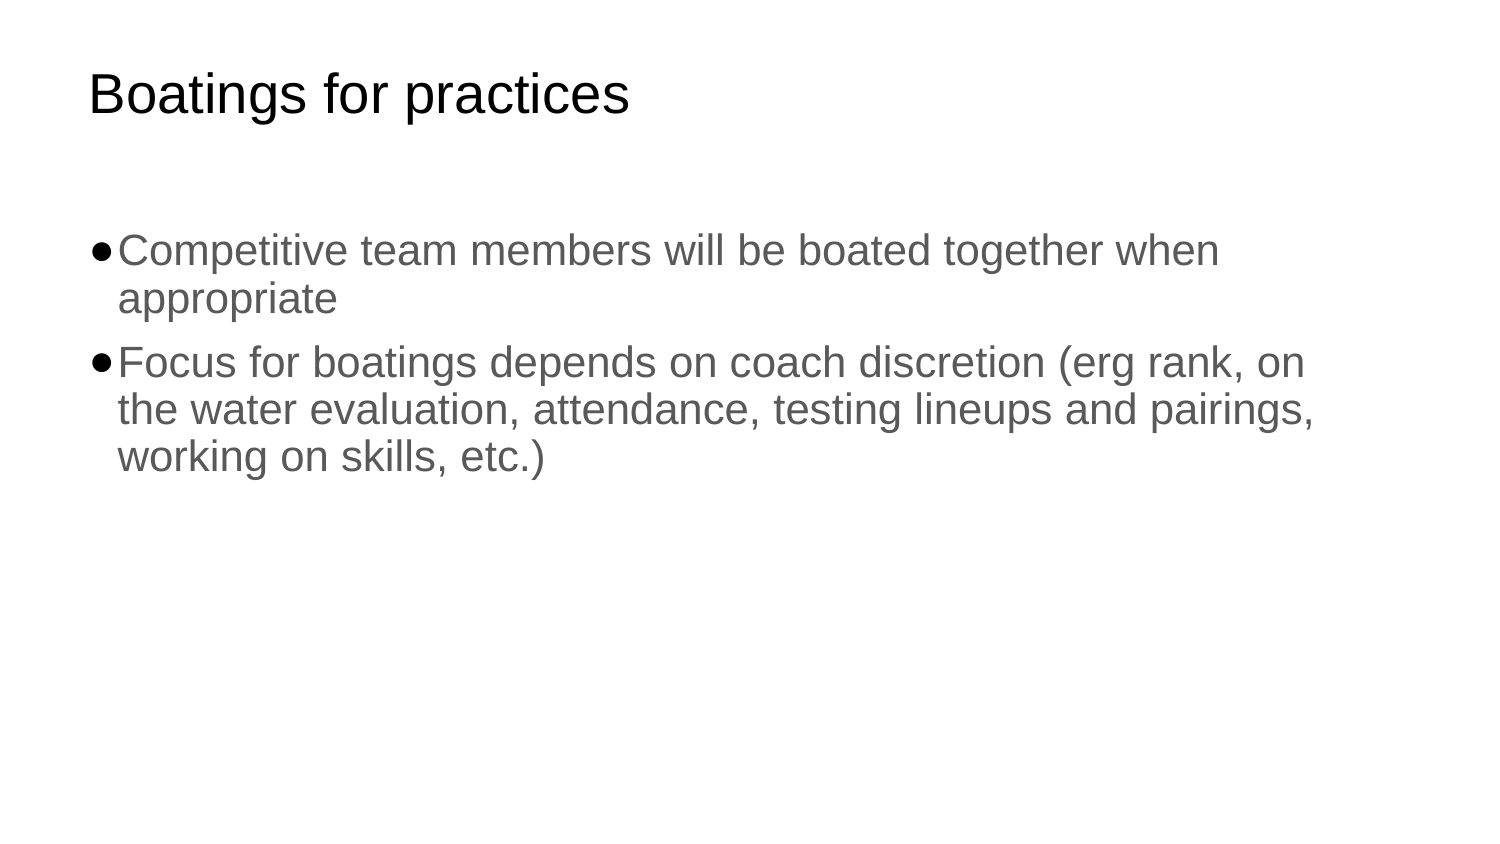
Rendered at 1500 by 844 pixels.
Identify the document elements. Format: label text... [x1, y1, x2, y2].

title Boatings for practices [77, 33, 1048, 157]
list Competitive team members will be boated together when appropriate Focus for boatings depends on coach discretion (erg rank, on the water evaluation, attendance, testing lineups and pairings, working on skills, etc.) [77, 222, 1357, 622]
